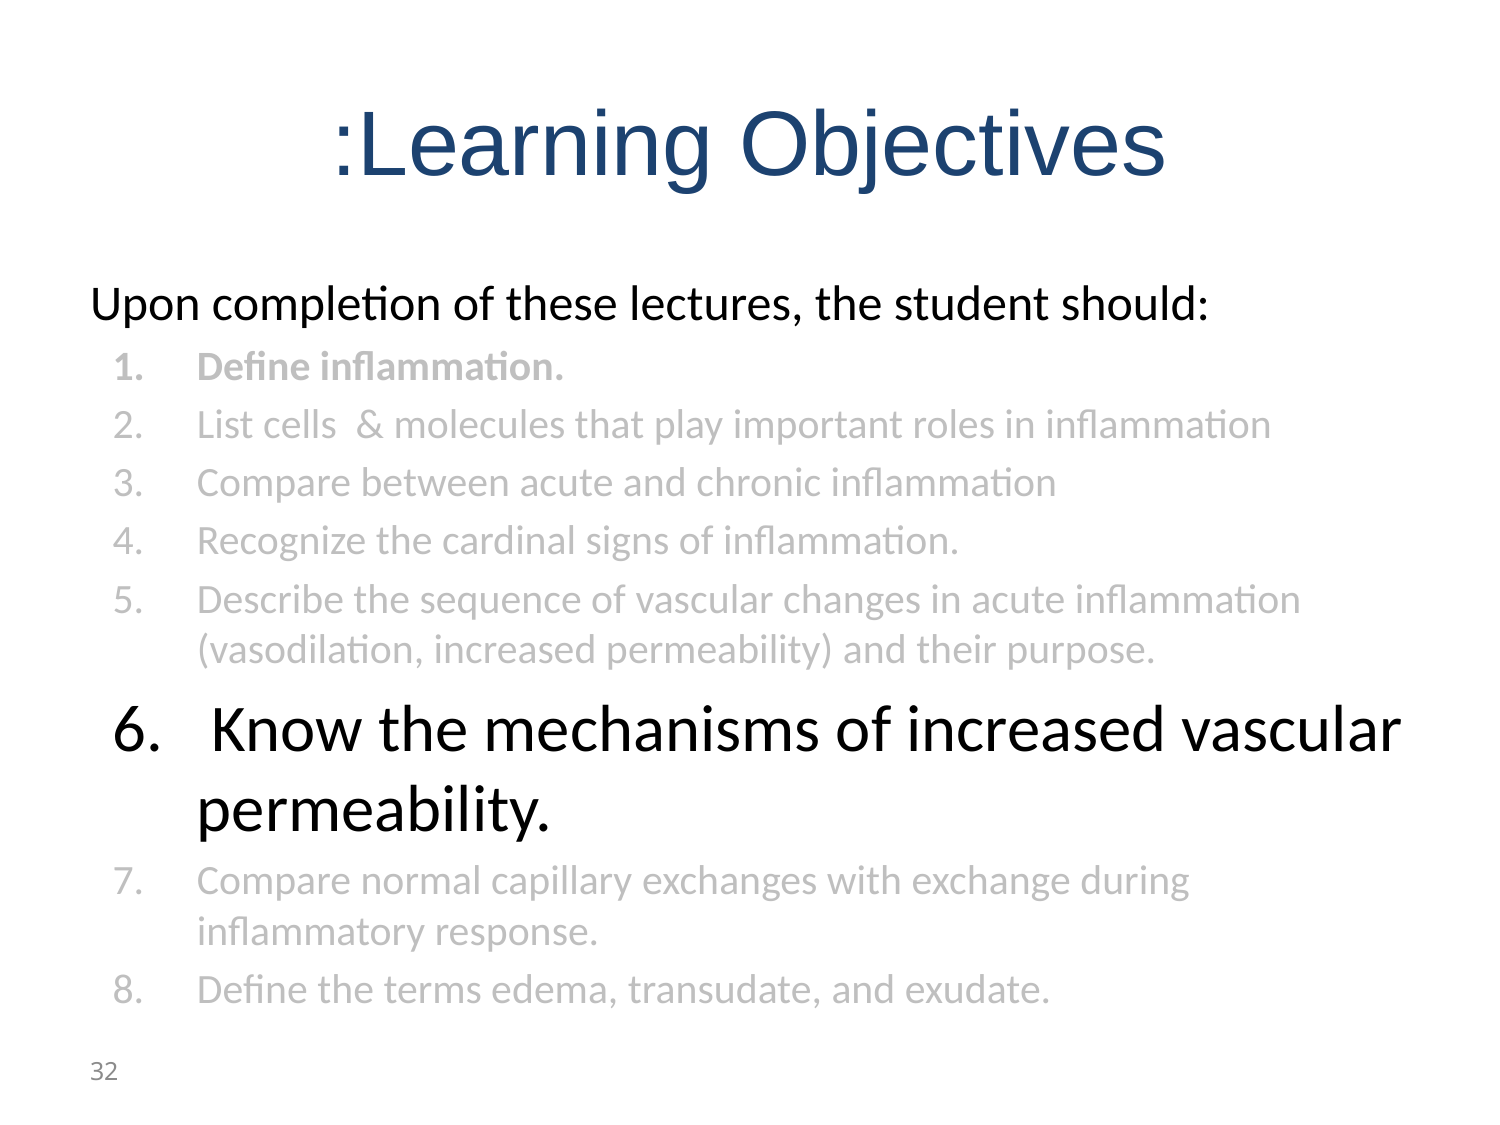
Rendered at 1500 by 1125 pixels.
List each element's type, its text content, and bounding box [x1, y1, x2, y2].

slide_number 32 [75, 1042, 425, 1103]
title Learning Objectives: [75, 45, 1425, 233]
list Upon completion of these lectures, the student should: Define inflammation. List cells & molecules that play important roles in inflammation Compare between acute and chronic inflammation Recognize the cardinal signs of inflammation. Describe the sequence of vascular changes in acute inflammation (vasodilation, increased permeability) and their purpose. Know the mechanisms of increased vascular permeability. Compare normal capillary exchanges with exchange during inflammatory response. Define the terms edema, transudate, and exudate. [75, 262, 1425, 1005]
